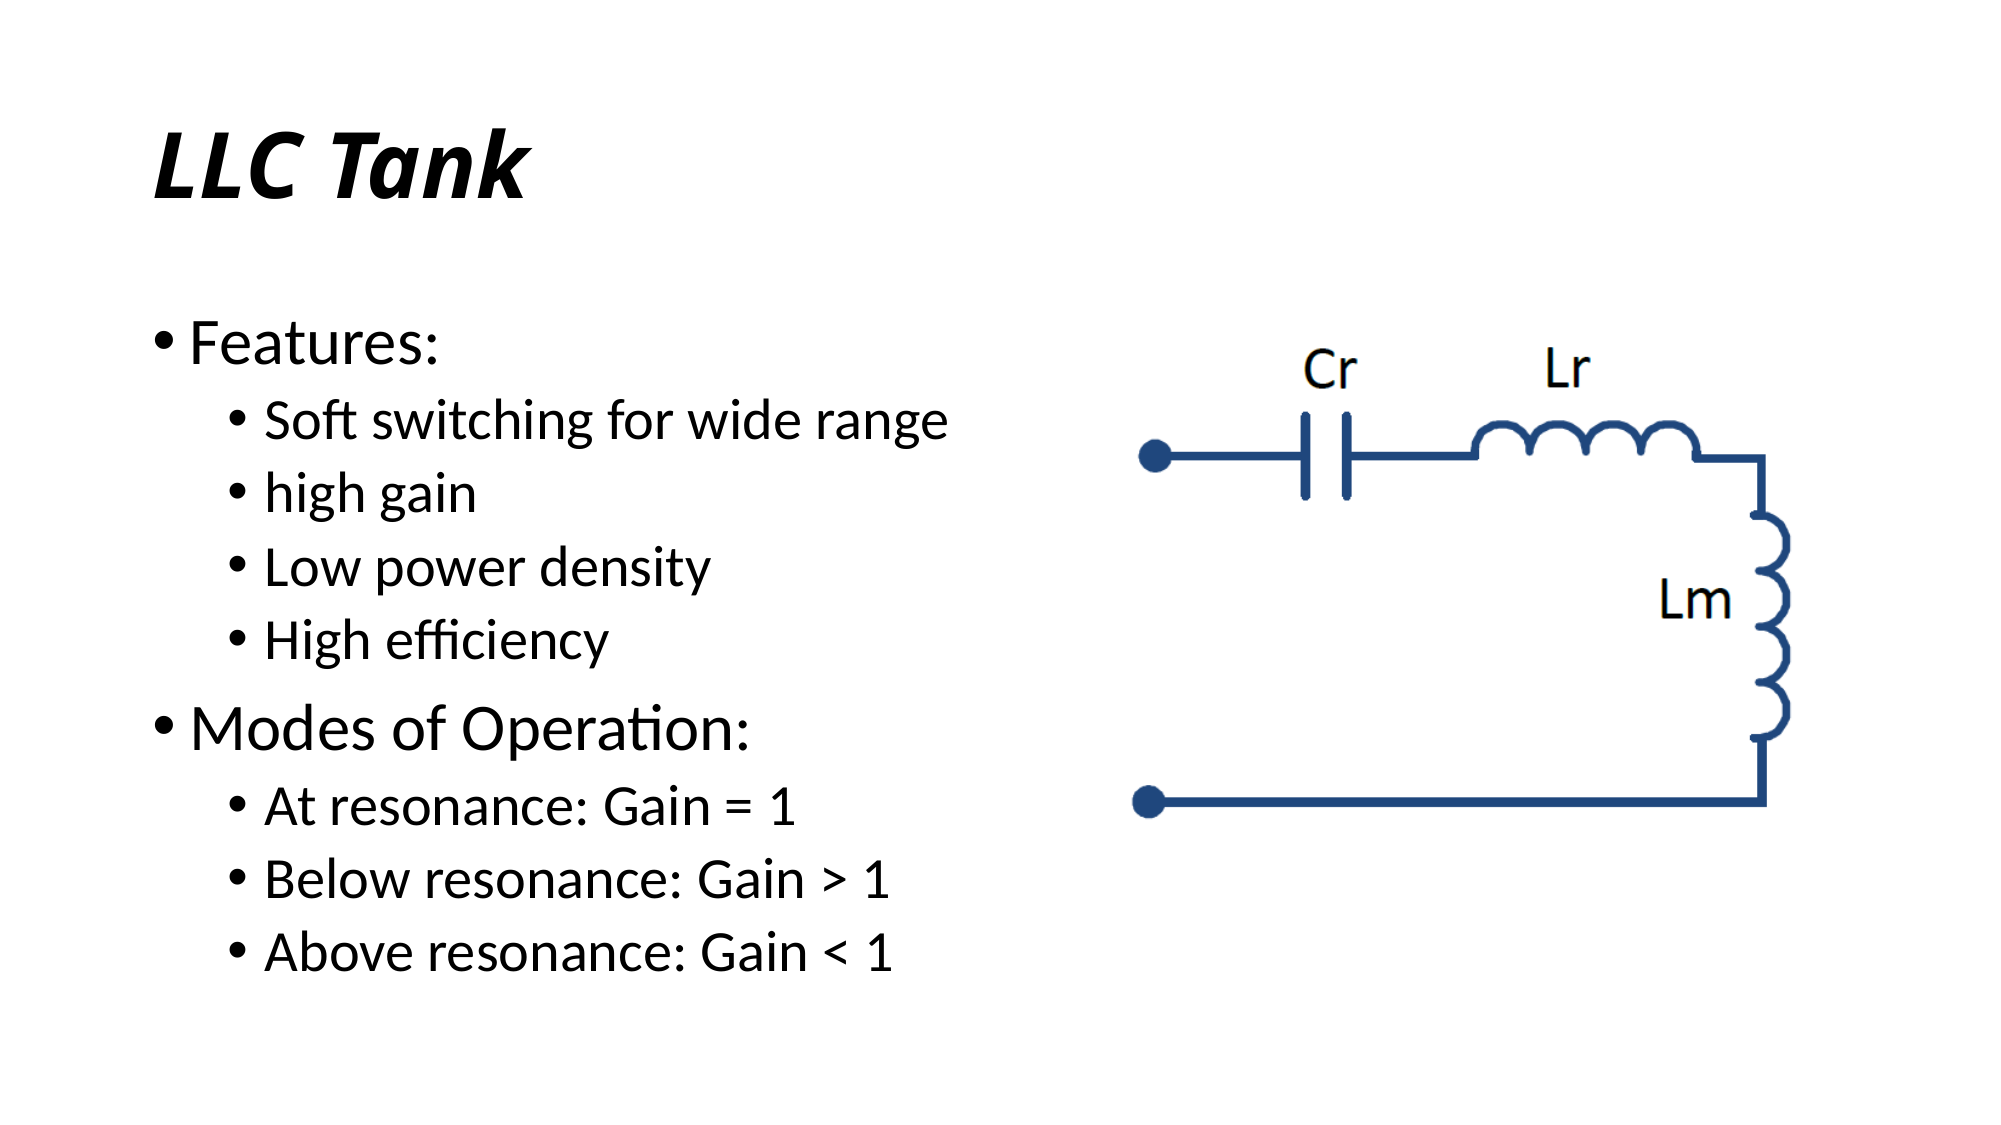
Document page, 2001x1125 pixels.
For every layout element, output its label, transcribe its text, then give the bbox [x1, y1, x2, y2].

title LLC Tank [137, 59, 1863, 278]
picture [1104, 323, 1818, 857]
list Features: Soft switching for wide range high gain Low power density High efficiency Modes of Operation: At resonance: Gain = 1 Below resonance: Gain > 1 Above resonance: Gain < 1 [137, 299, 968, 1014]
